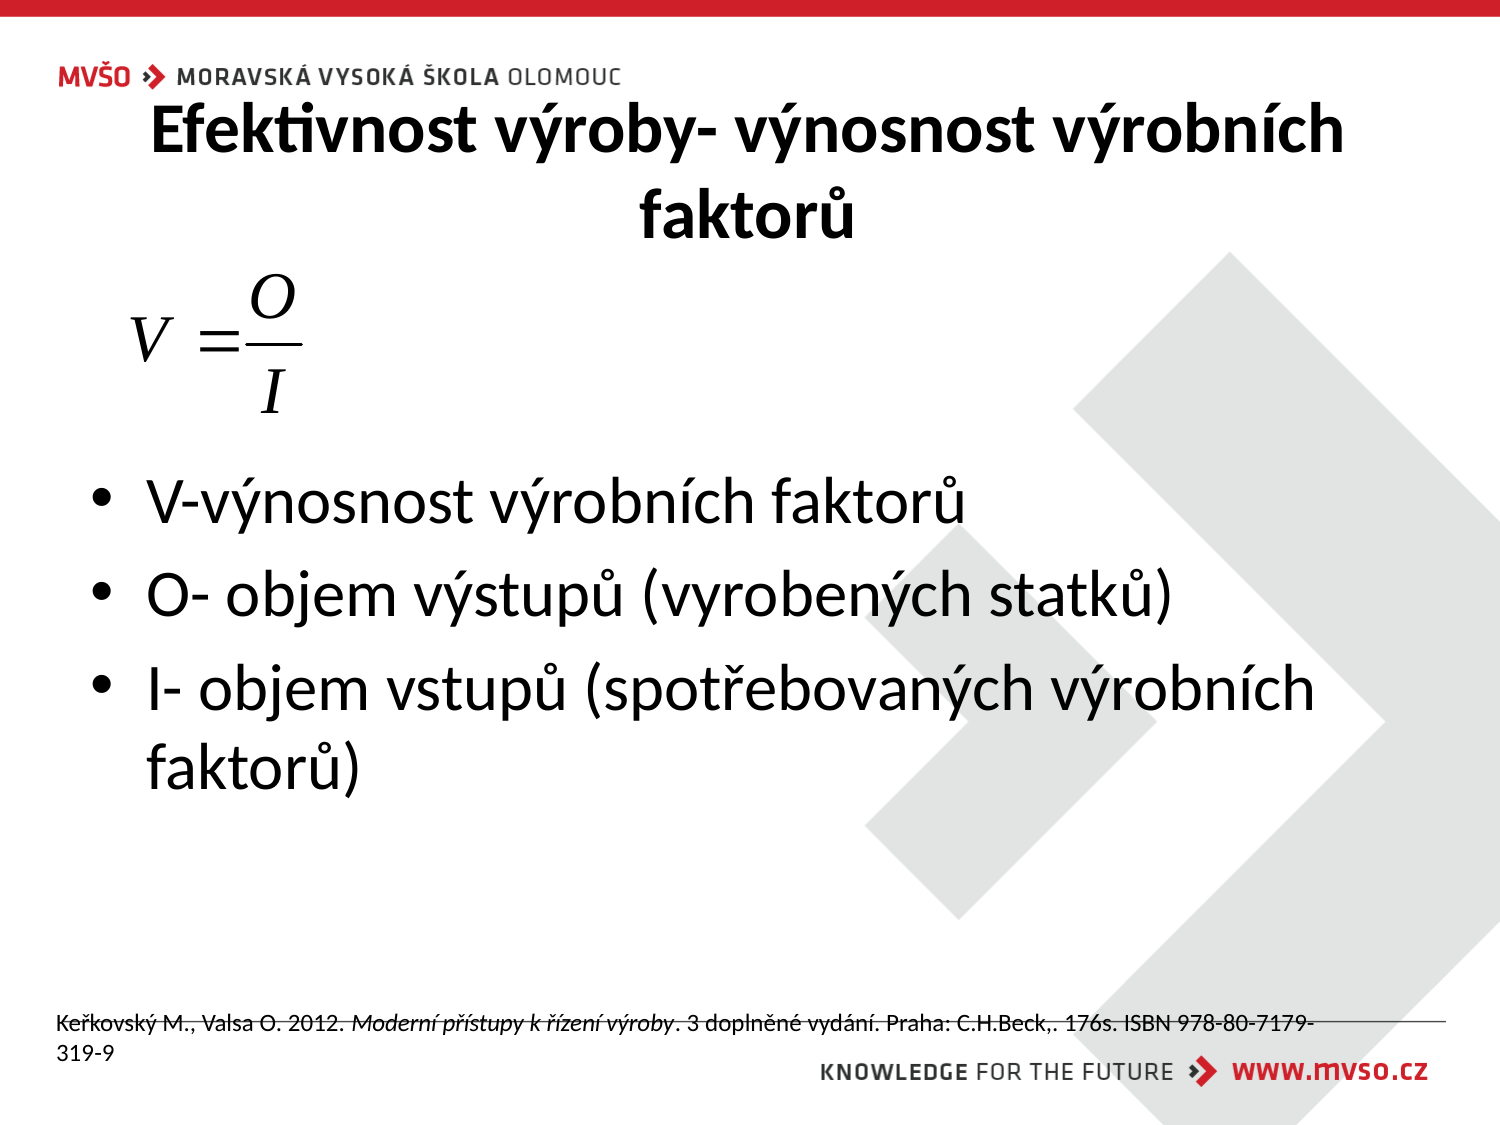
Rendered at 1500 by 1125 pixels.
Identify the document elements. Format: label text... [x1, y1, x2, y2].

list V-výnosnost výrobních faktorů O- objem výstupů (vyrobených statků) I- objem vstupů (spotřebovaných výrobních faktorů) [75, 262, 1425, 1005]
text_box Keřkovský M., Valsa O. 2012. Moderní přístupy k řízení výroby. 3 doplněné vydání. Praha: C.H.Beck,. 176s. ISBN 978-80-7179-319-9 [41, 999, 1365, 1075]
picture [0, 0, 1500, 1125]
title Efektivnost výroby- výnosnost výrobních faktorů [73, 73, 1424, 261]
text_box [123, 255, 314, 428]
